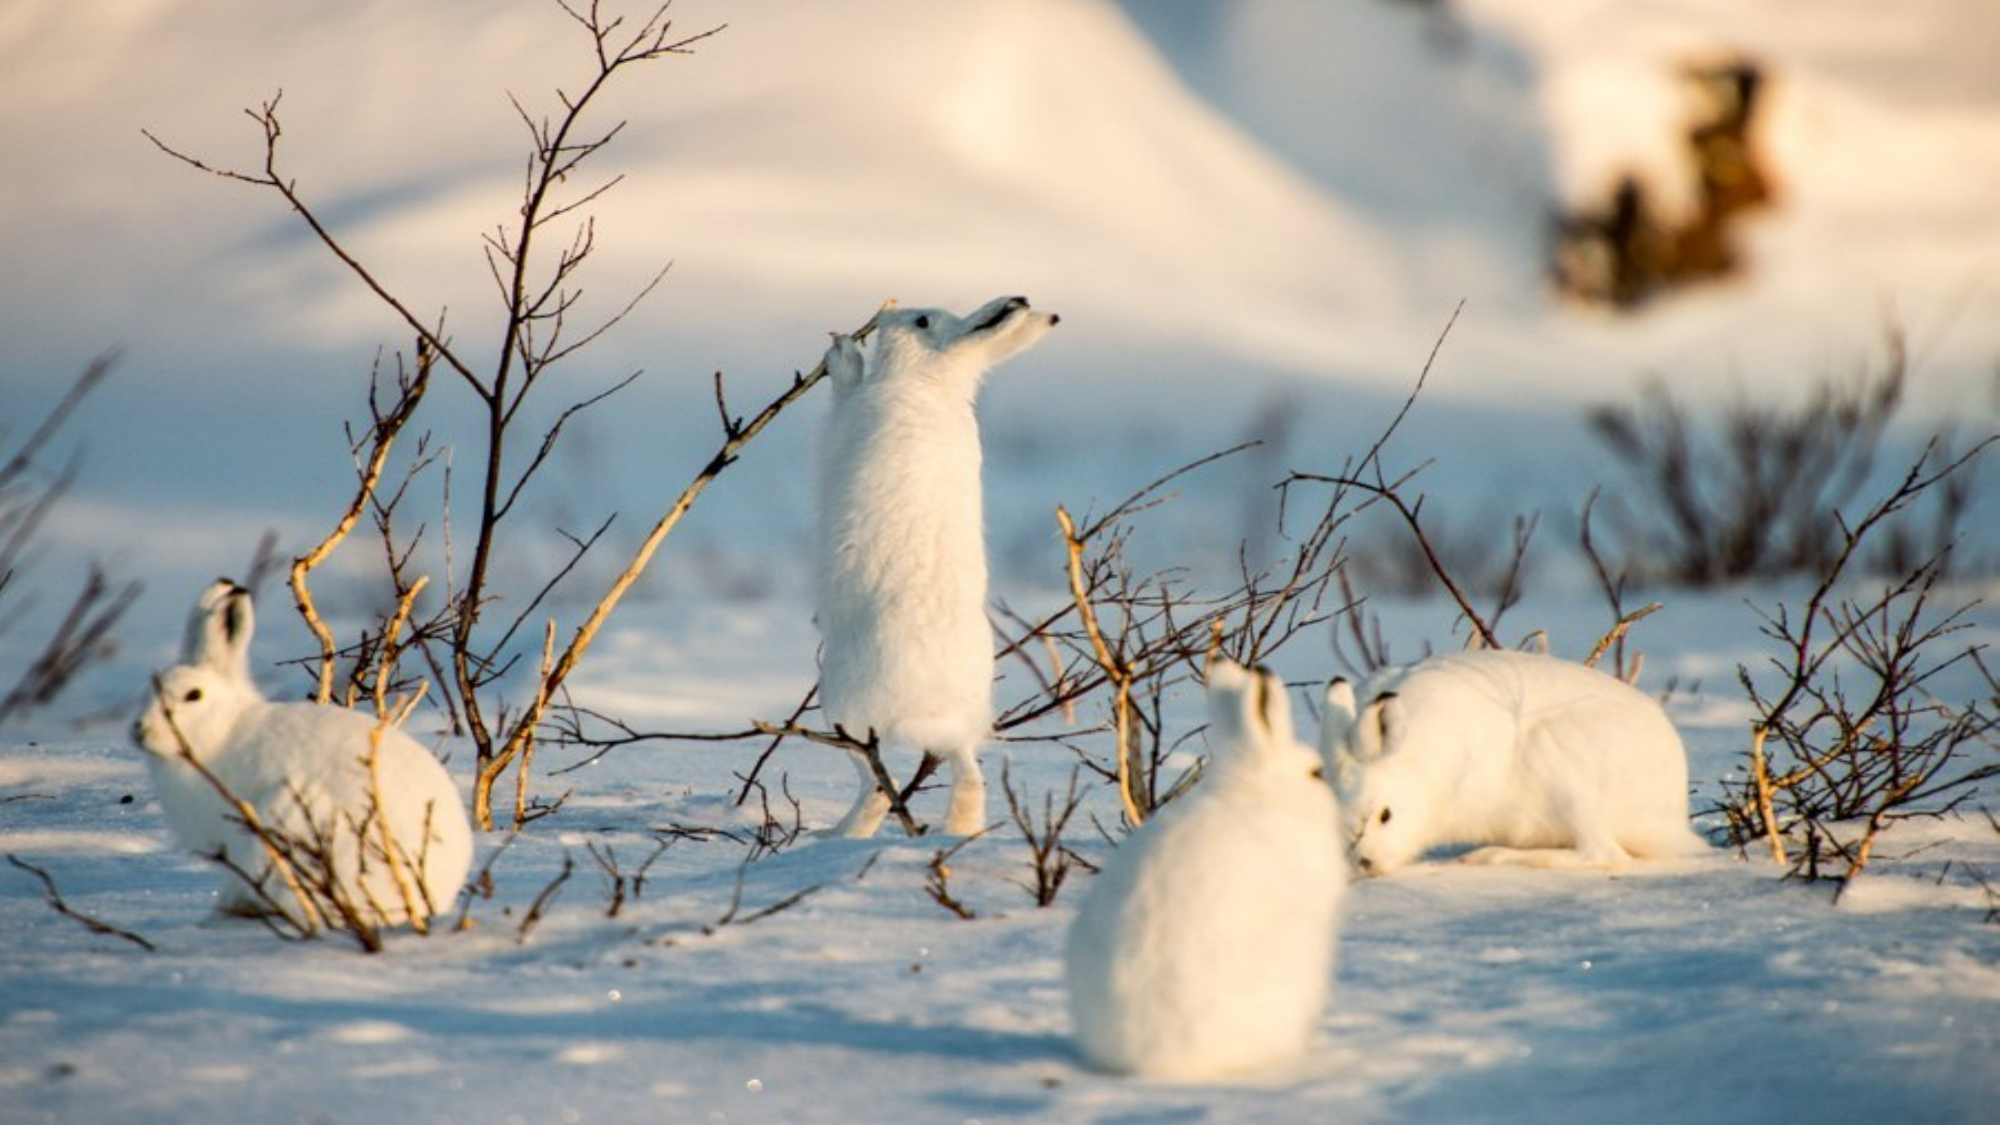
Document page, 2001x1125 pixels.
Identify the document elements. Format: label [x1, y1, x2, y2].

list [0, 0, 2000, 1125]
